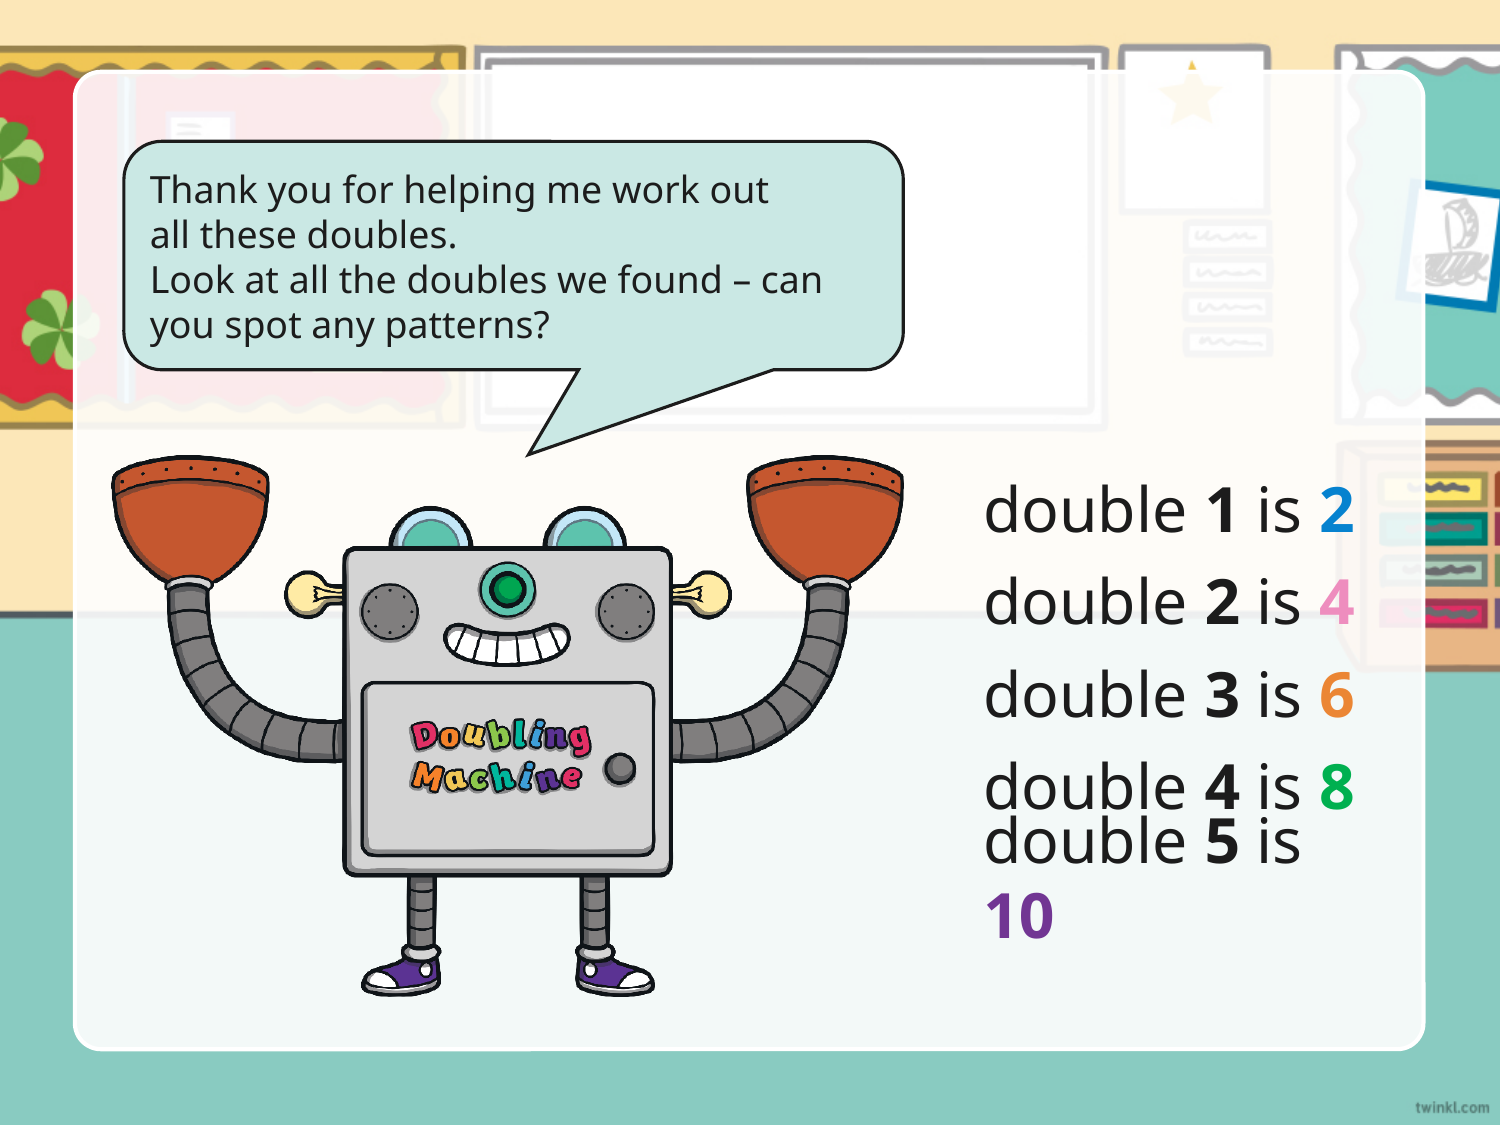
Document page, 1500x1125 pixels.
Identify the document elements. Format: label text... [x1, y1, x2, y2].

text_box double 1 is 2 [968, 462, 1374, 553]
text_box double 4 is 8 [968, 738, 1374, 830]
picture [0, 0, 1500, 1125]
text_box double 5 is 10 [968, 831, 1397, 922]
text_box double 3 is 6 [968, 646, 1374, 738]
picture [1426, 190, 1500, 302]
text_box double 2 is 4 [968, 554, 1374, 646]
text_box Thank you for helping me work out all these doubles. Look at all the doubles we found – can you spot any patterns? [122, 140, 905, 455]
picture [111, 455, 904, 997]
